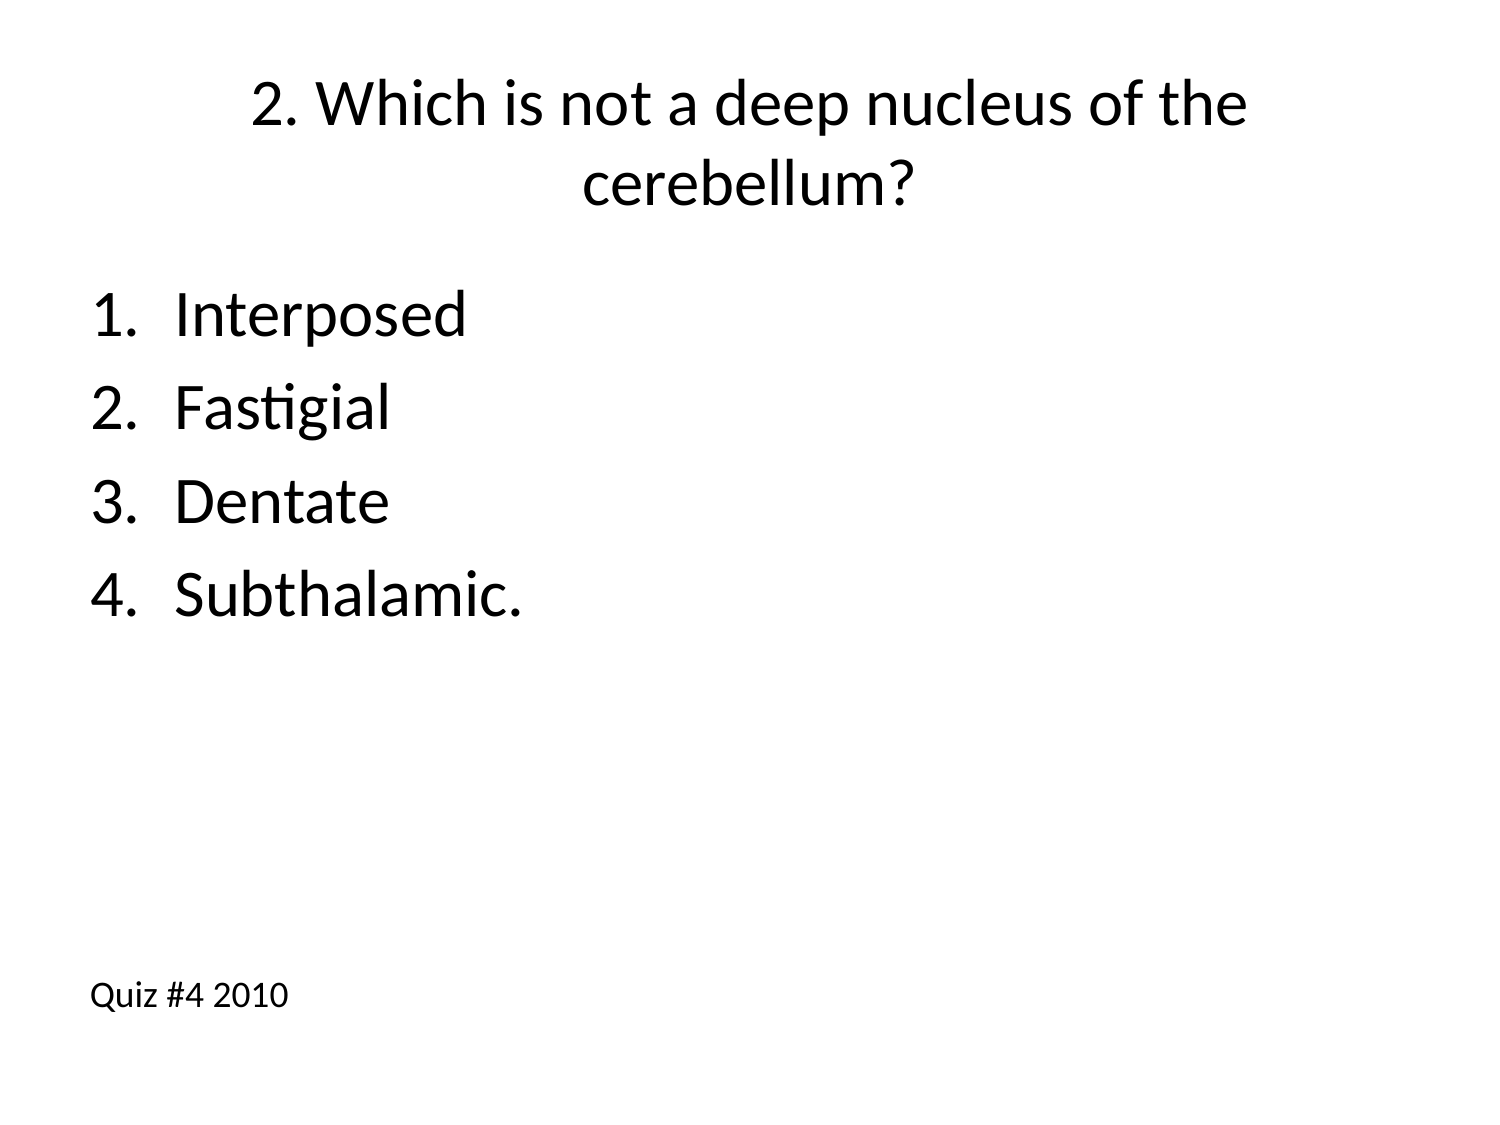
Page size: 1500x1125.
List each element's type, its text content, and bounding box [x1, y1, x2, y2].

title 2. Which is not a deep nucleus of the cerebellum? [75, 45, 1425, 233]
list Interposed Fastigial Dentate Subthalamic. [75, 262, 750, 1005]
text_box Quiz #4 2010 [75, 962, 325, 1023]
